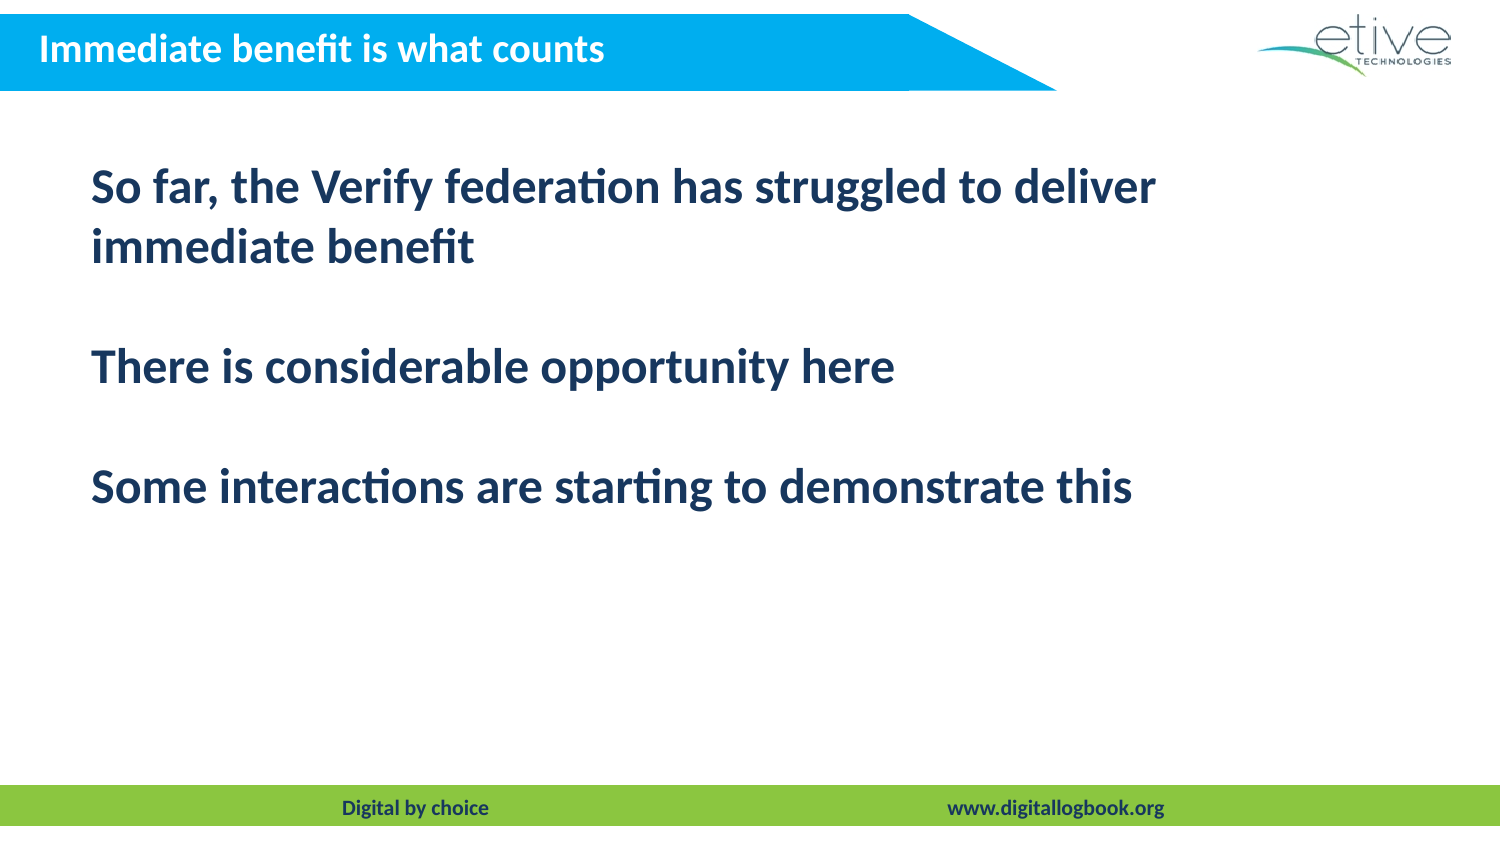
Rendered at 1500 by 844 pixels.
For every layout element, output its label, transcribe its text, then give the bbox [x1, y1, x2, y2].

picture [1257, 14, 1451, 77]
text_box Digital by choice www.digitallogbook.org [207, 792, 1301, 822]
subtitle So far, the Verify federation has struggled to deliver immediate benefit There is considerable opportunity here Some interactions are starting to demonstrate this [57, 138, 1399, 772]
text_box Immediate benefit is what counts [22, 17, 746, 75]
